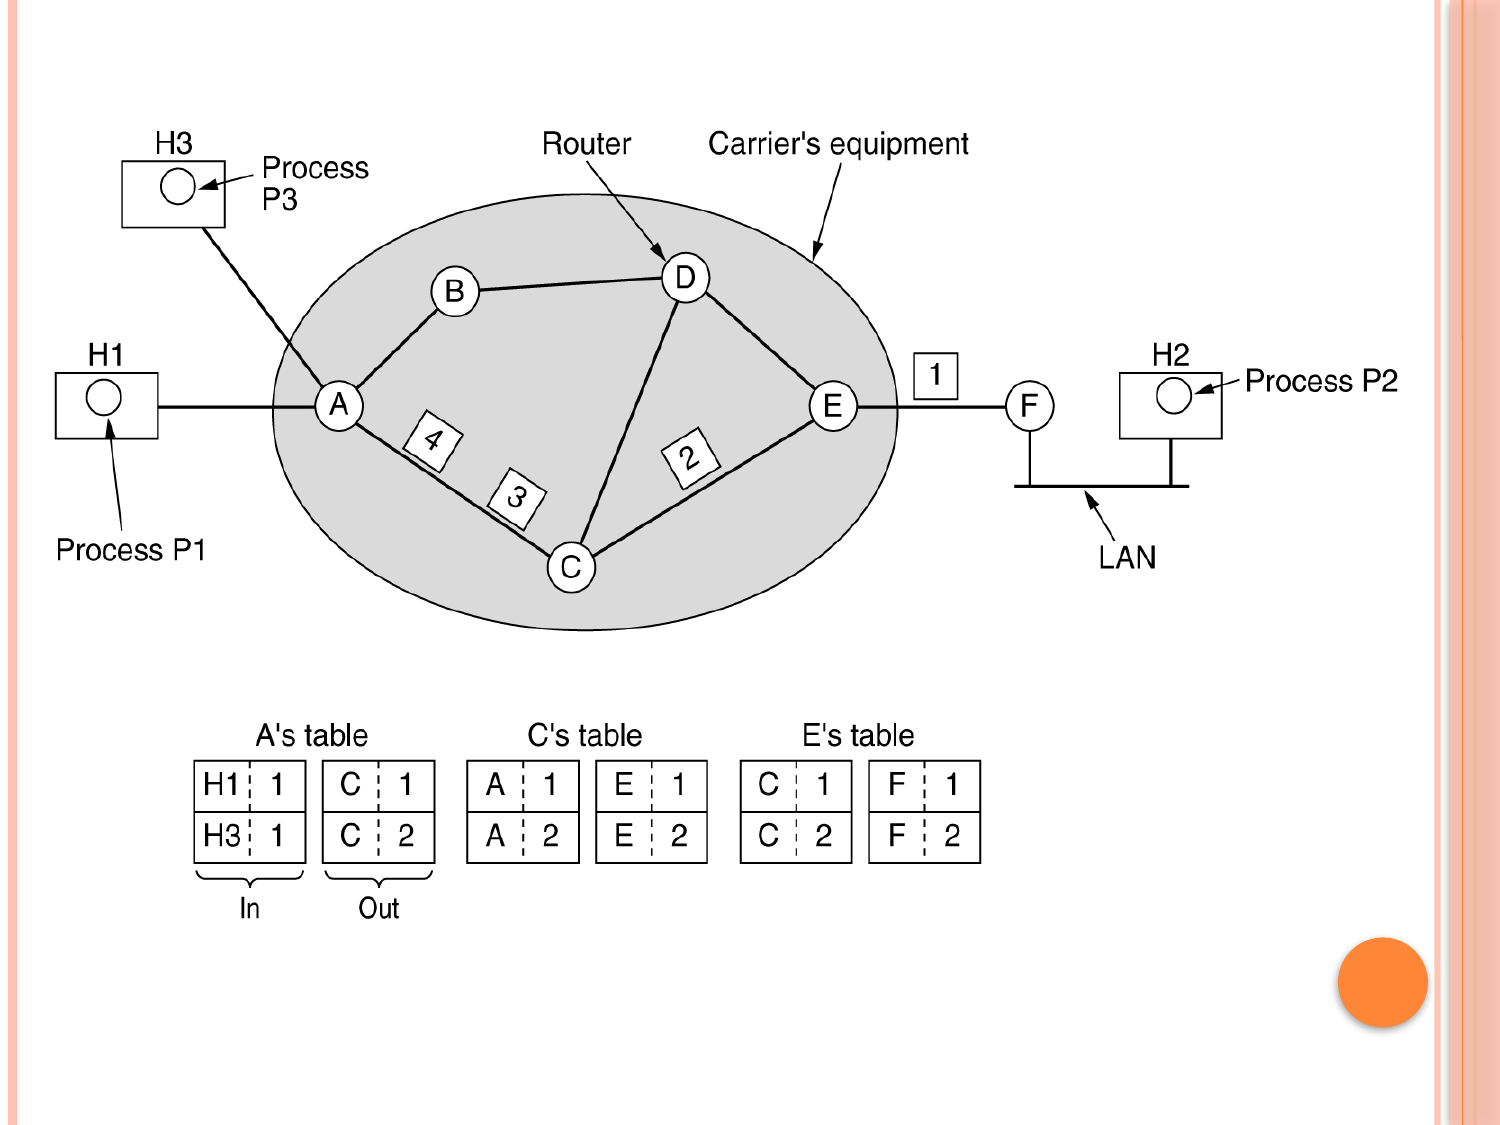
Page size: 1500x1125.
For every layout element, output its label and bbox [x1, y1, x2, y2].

list [49, 124, 1401, 925]
